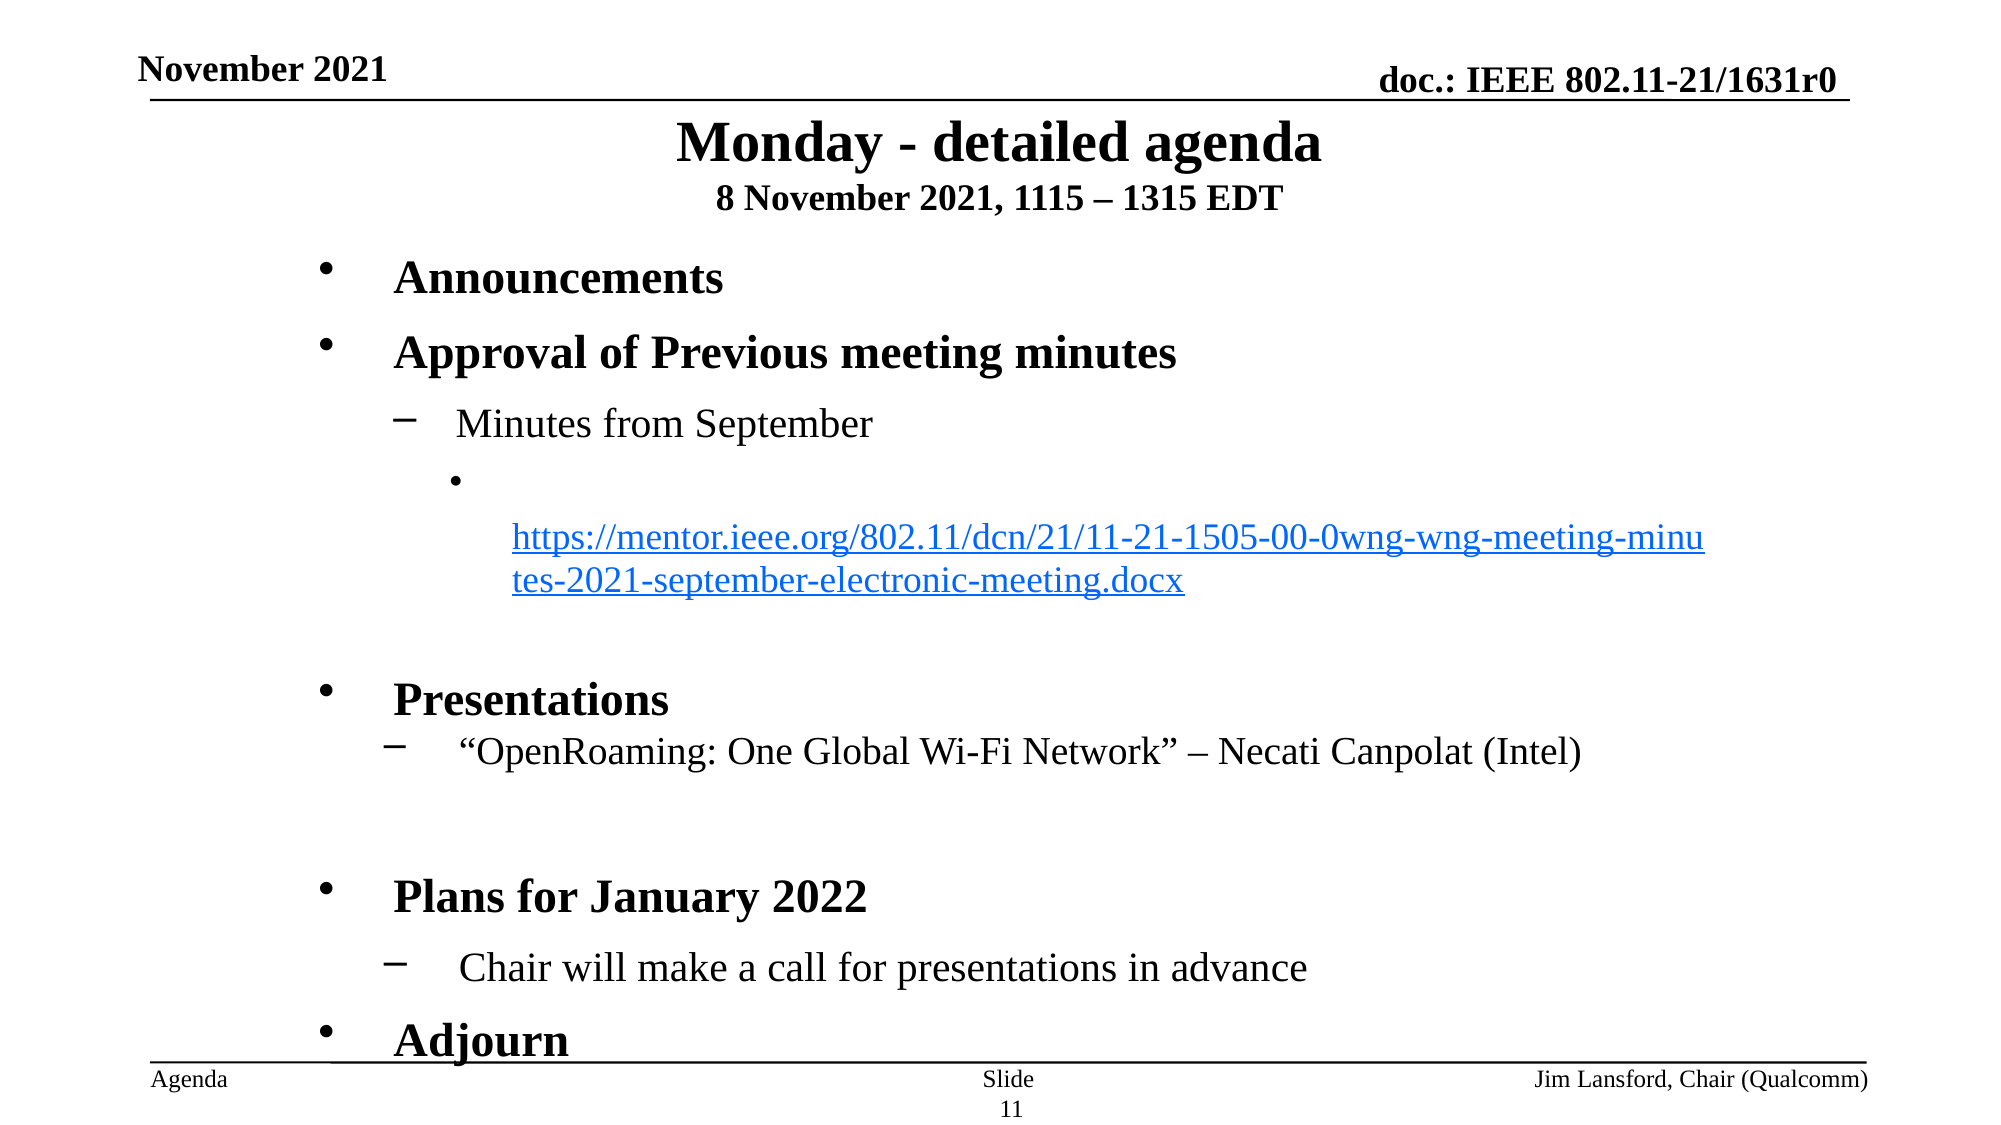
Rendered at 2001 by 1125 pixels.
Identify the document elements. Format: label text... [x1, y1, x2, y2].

list Announcements Approval of Previous meeting minutes Minutes from September https://mentor.ieee.org/802.11/dcn/21/11-21-1505-00-0wng-wng-meeting-minutes-2021-september-electronic-meeting.docx Presentations “OpenRoaming: One Global Wi-Fi Network” – Necati Canpolat (Intel) Plans for January 2022 Chair will make a call for presentations in advance Adjourn [303, 231, 1721, 1059]
slide_number Slide 11 [976, 1061, 1048, 1093]
footer Jim Lansford, Chair (Qualcomm) [1529, 1061, 1869, 1093]
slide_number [137, 43, 391, 90]
text_box Monday - detailed agenda 8 November 2021, 1115 – 1315 EDT [362, 88, 1638, 231]
